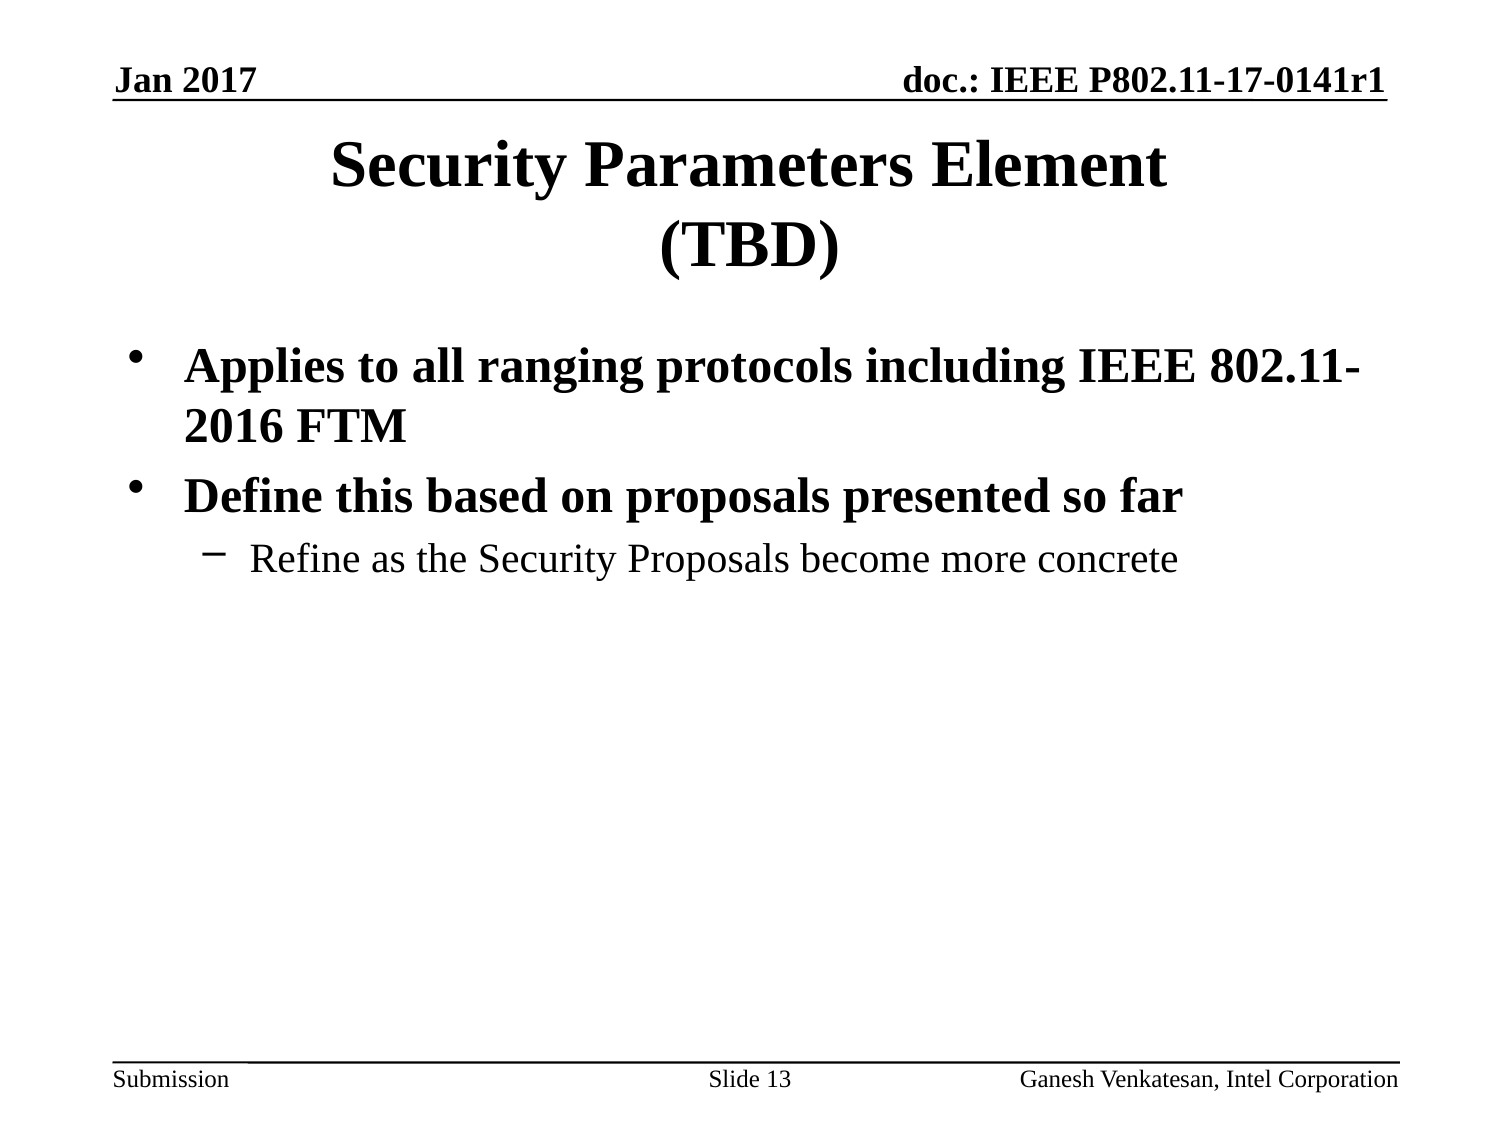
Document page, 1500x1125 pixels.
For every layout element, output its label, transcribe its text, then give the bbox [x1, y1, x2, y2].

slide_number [114, 54, 259, 100]
slide_number Slide 13 [708, 1062, 792, 1093]
list Applies to all ranging protocols including IEEE 802.11-2016 FTM Define this based on proposals presented so far Refine as the Security Proposals become more concrete [112, 324, 1388, 1000]
title Security Parameters Element (TBD) [112, 112, 1388, 288]
